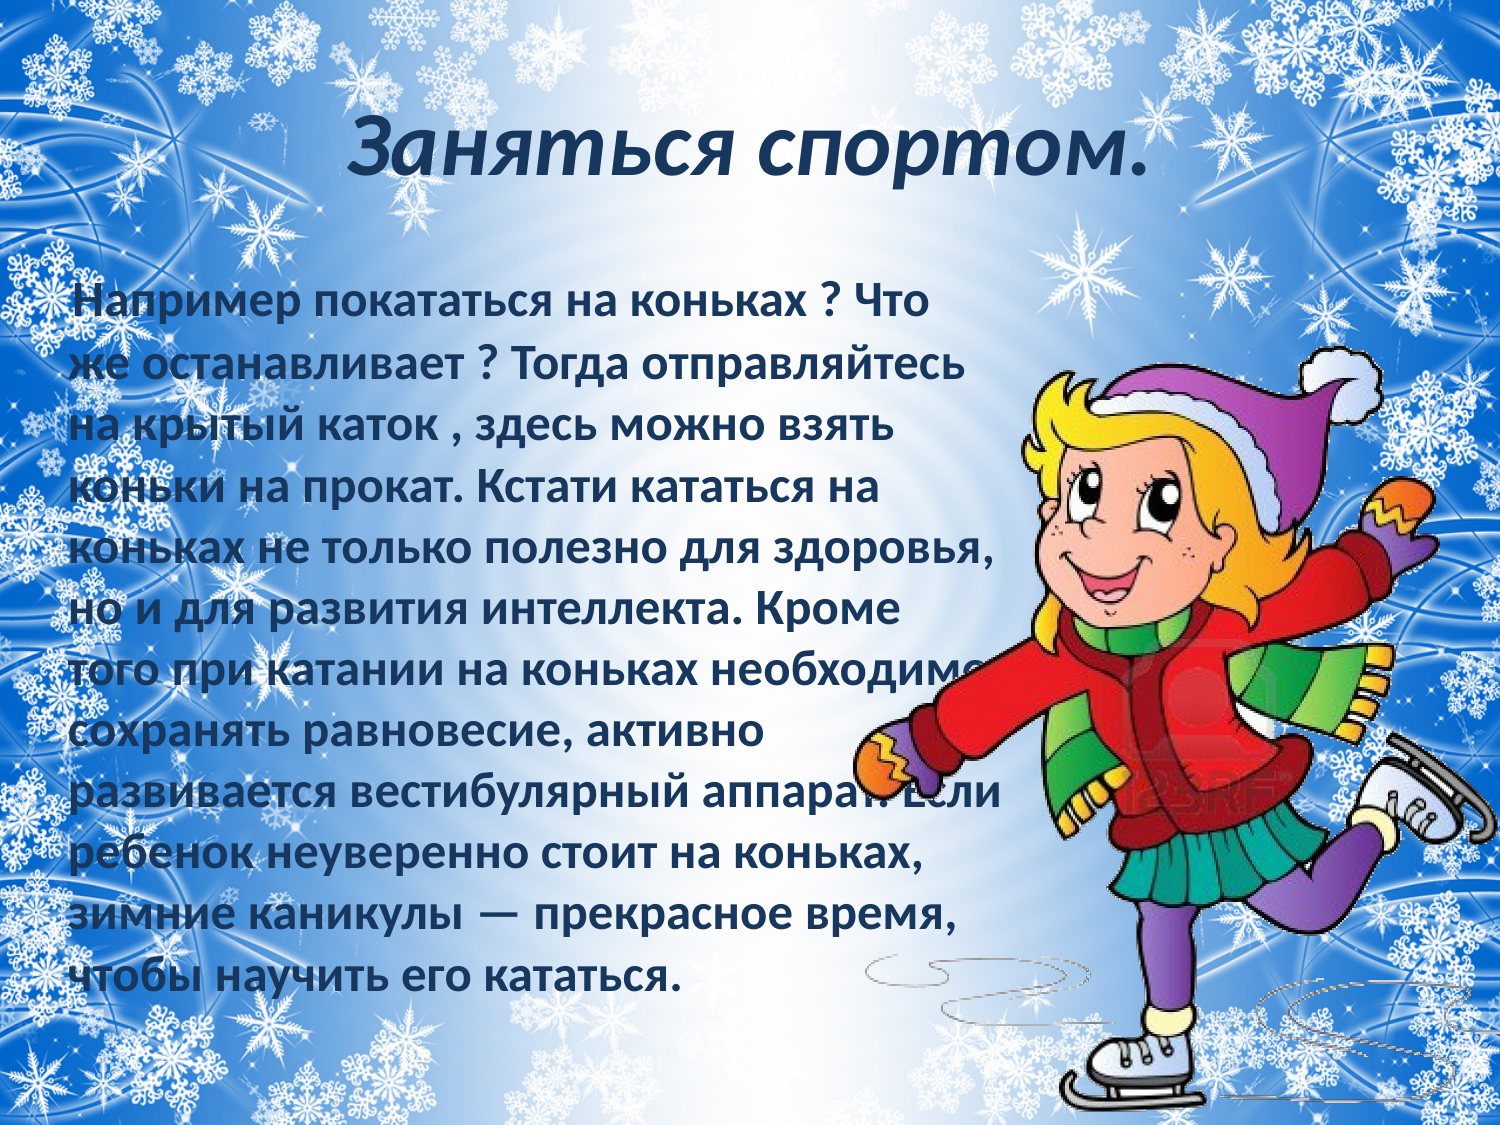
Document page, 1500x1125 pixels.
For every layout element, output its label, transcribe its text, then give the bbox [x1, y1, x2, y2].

list Например покататься на коньках ? Что же останавливает ? Тогда отправляйтесь на крытый каток , здесь можно взять коньки на прокат. Кстати кататься на коньках не только полезно для здоровья, но и для развития интеллекта. Кроме того при катании на коньках необходимо сохранять равновесие, активно развивается вестибулярный аппарат. Если ребенок неуверенно стоит на коньках, зимние каникулы — прекрасное время, чтобы научить его кататься. [0, 246, 1020, 1079]
picture [0, 0, 1500, 1125]
title Заняться спортом. [75, 45, 1425, 233]
